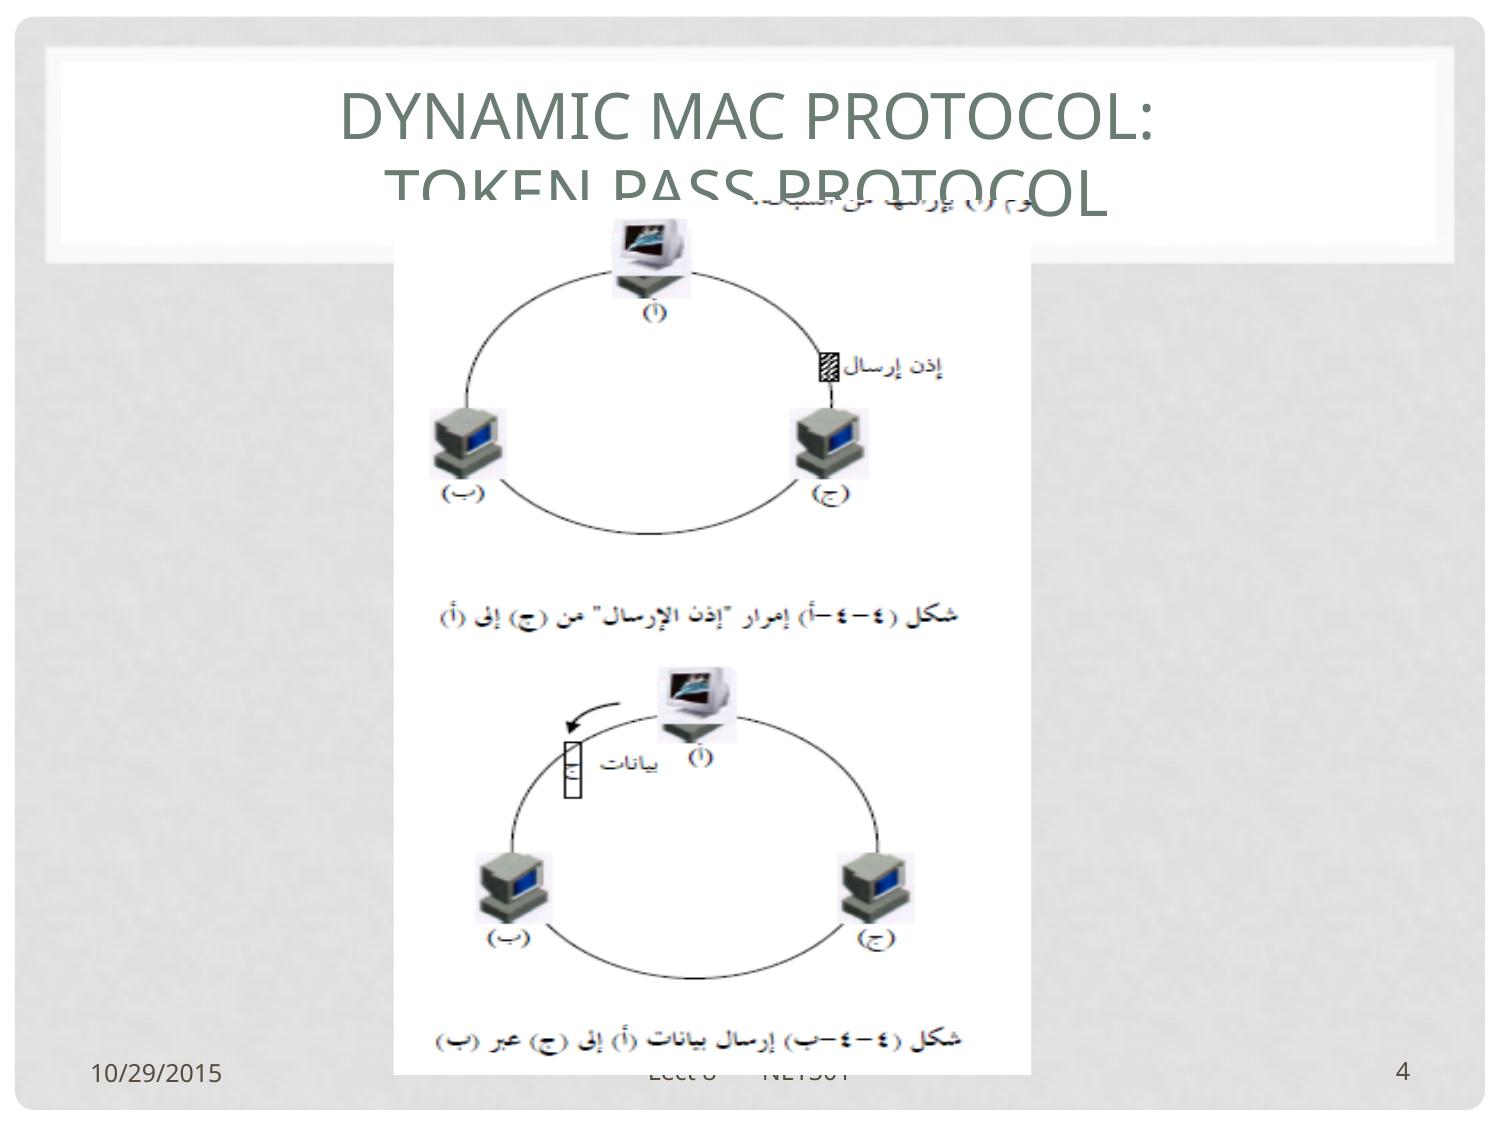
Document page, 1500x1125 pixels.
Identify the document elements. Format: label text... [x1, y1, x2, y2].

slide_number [75, 1042, 425, 1103]
picture [393, 199, 1032, 1076]
slide_number 4 [1074, 1042, 1425, 1103]
title Dynamic mac protocol: Token pass protocol [69, 66, 1425, 238]
footer Lect 8 NET301 [512, 1076, 988, 1103]
